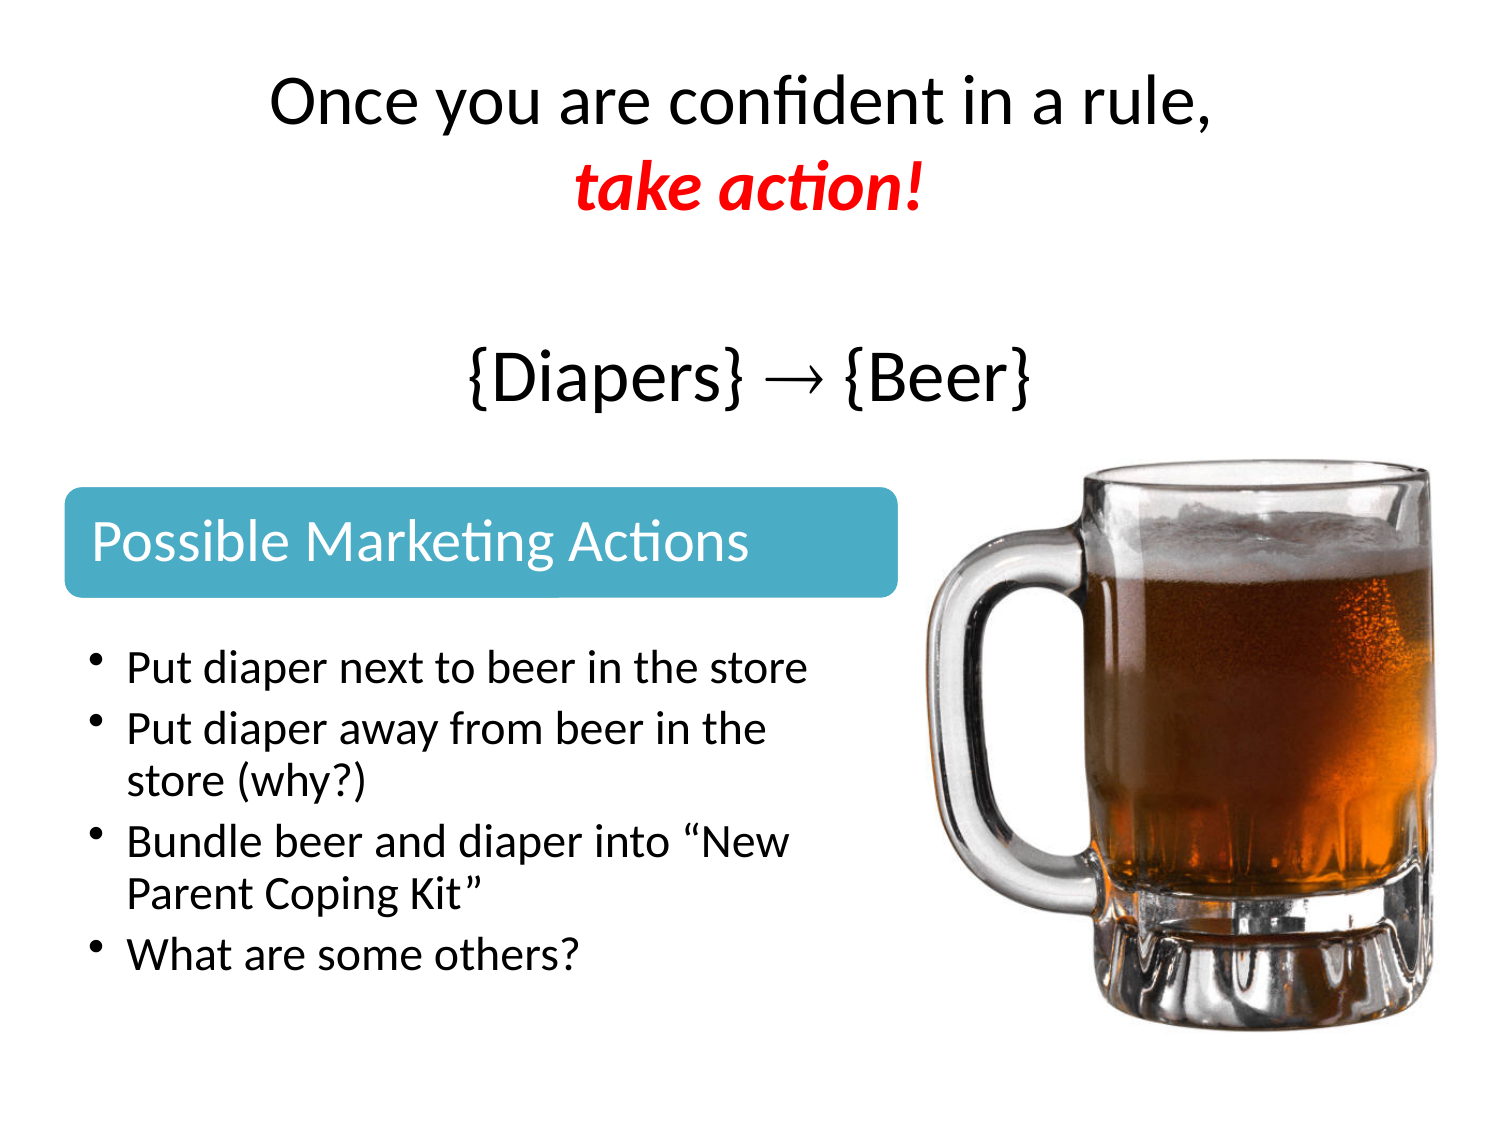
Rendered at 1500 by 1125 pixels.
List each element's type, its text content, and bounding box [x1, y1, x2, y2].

picture [899, 424, 1471, 1068]
title Once you are confident in a rule, take action! [75, 45, 1425, 233]
list {Diapers}  {Beer} [75, 318, 1425, 407]
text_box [62, 462, 894, 1068]
